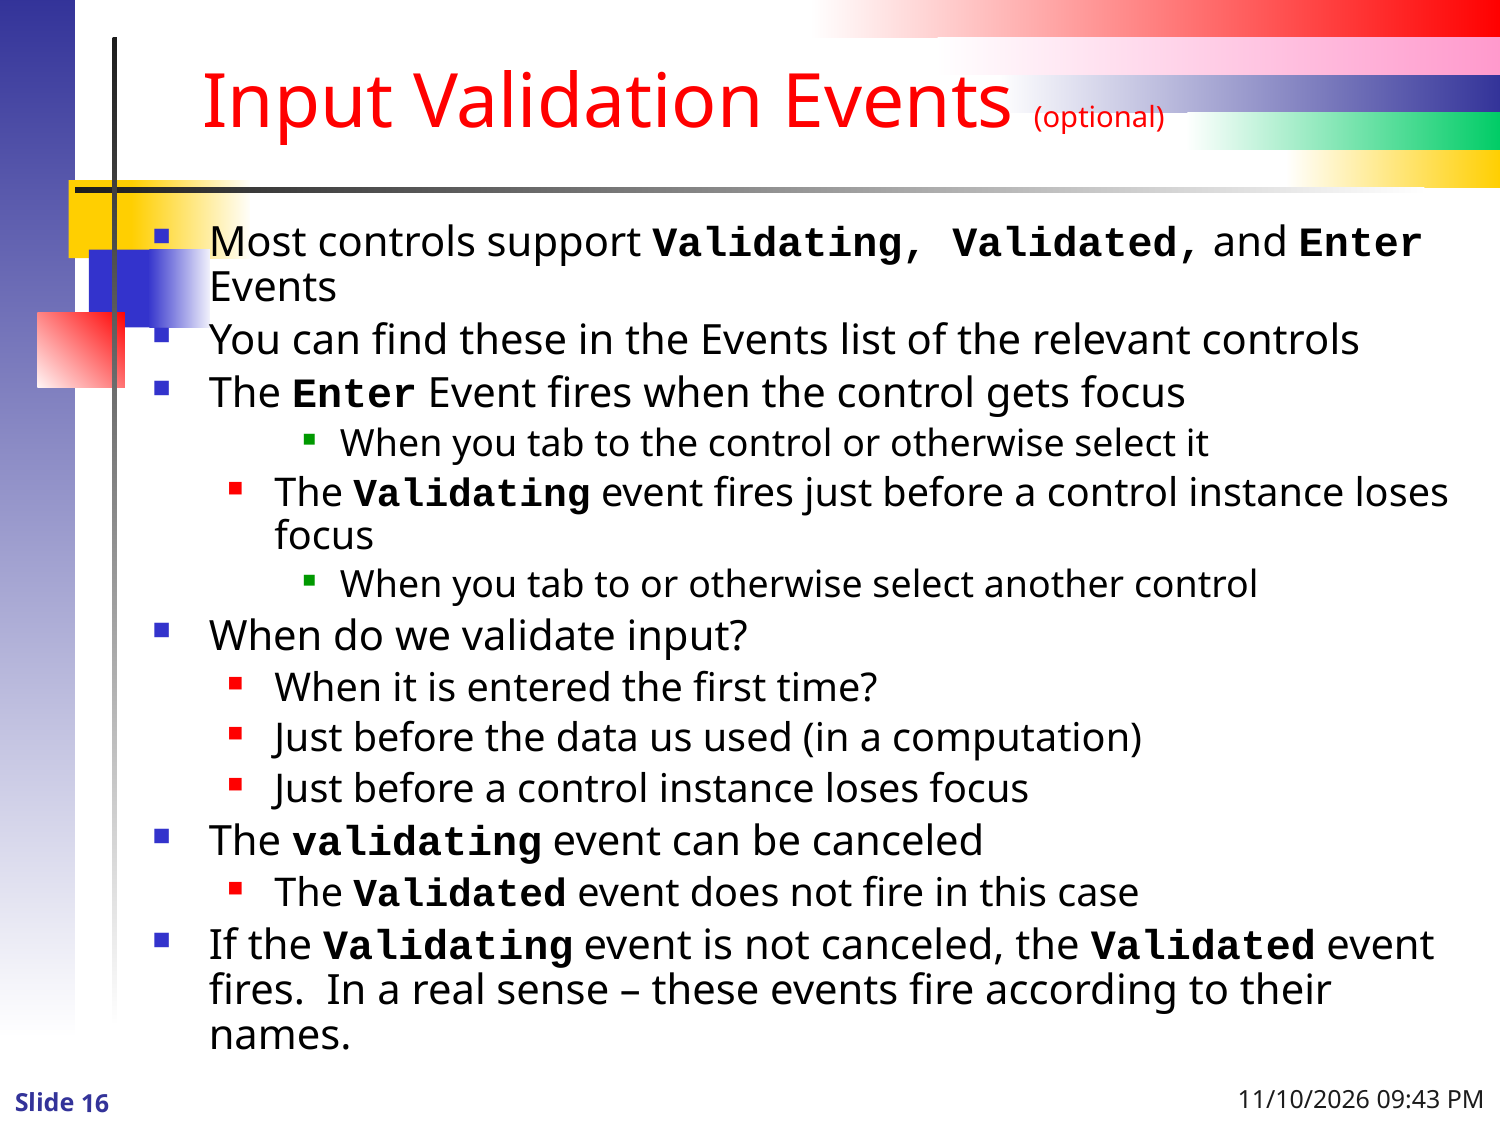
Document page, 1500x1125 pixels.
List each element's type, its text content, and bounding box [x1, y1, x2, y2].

title Input Validation Events (optional) [187, 49, 1467, 151]
list Most controls support Validating, Validated, and Enter Events You can find these in the Events list of the relevant controls The Enter Event fires when the control gets focus When you tab to the control or otherwise select it The Validating event fires just before a control instance loses focus When you tab to or otherwise select another control When do we validate input? When it is entered the first time? Just before the data us used (in a computation) Just before a control instance loses focus The validating event can be canceled The Validated event does not fire in this case If the Validating event is not canceled, the Validated event fires. In a real sense – these events fire according to their names. [137, 212, 1500, 1076]
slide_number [1187, 1062, 1500, 1125]
